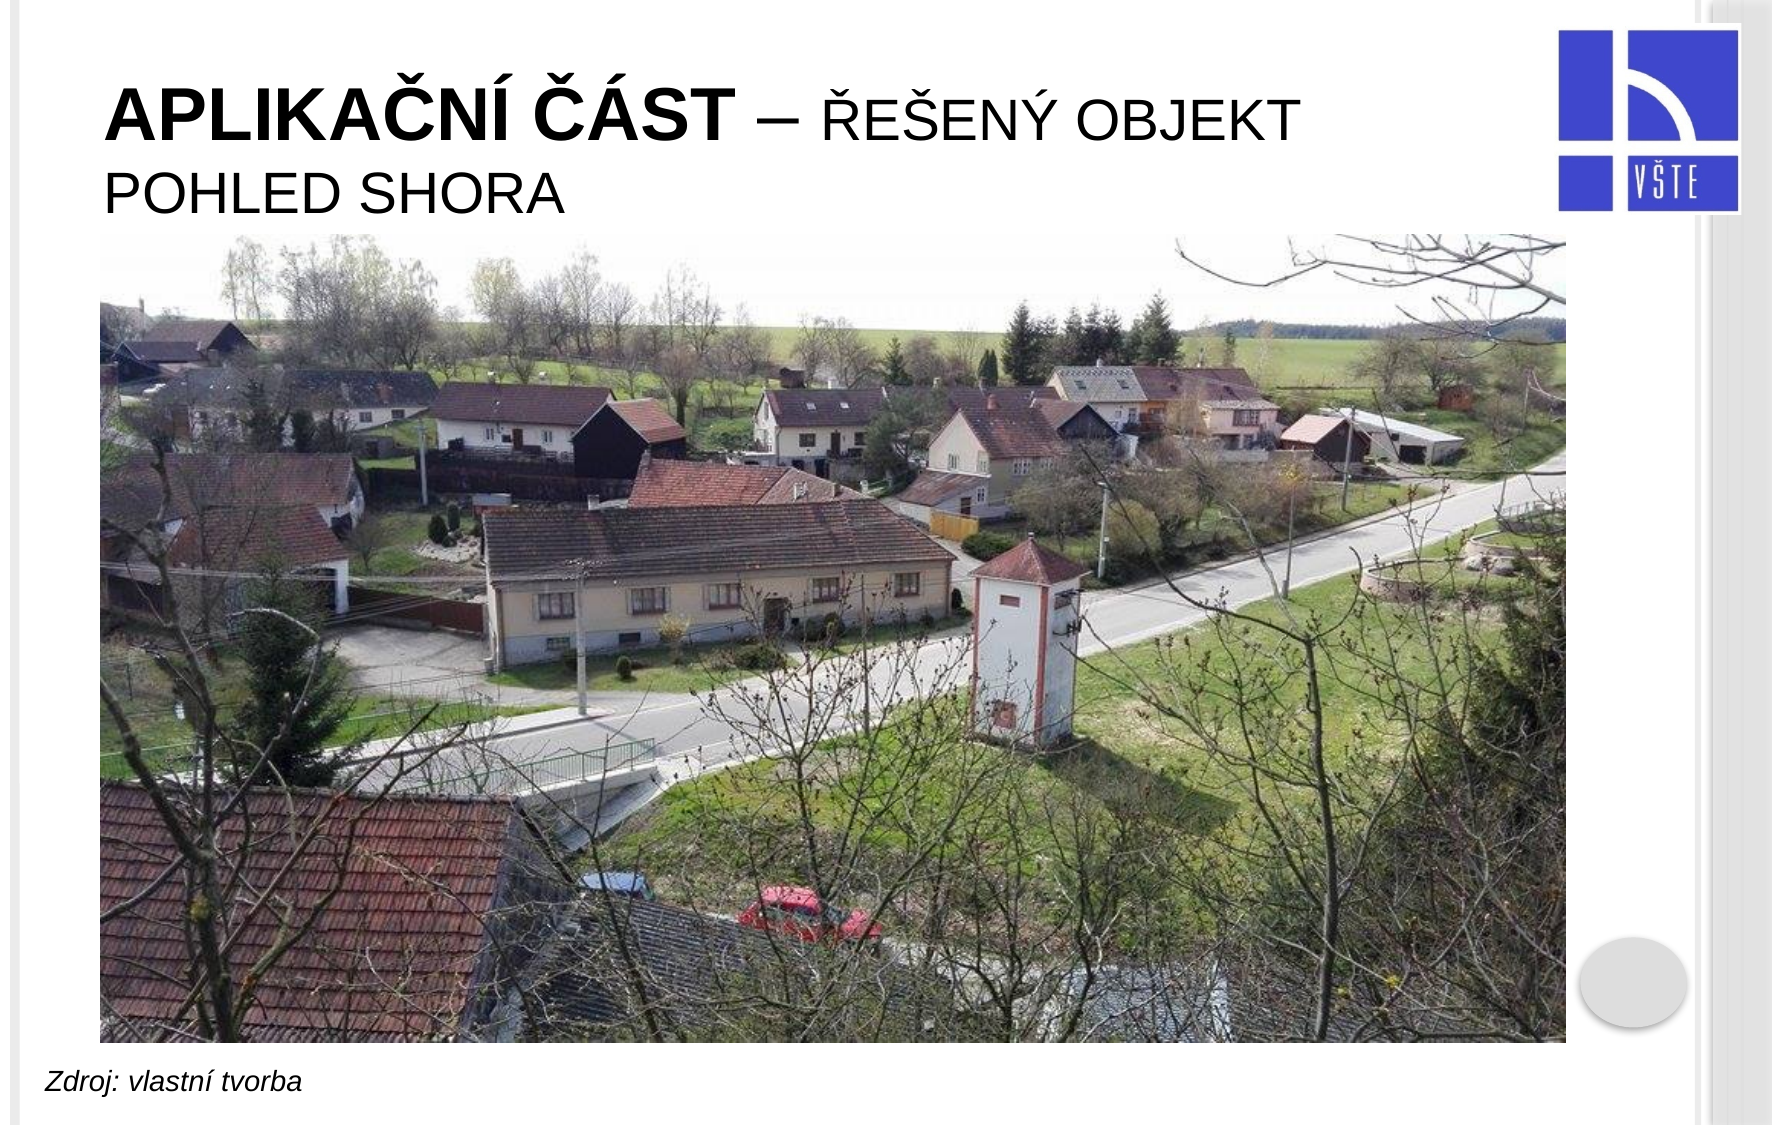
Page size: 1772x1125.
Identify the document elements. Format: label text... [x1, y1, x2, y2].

picture [1553, 22, 1742, 216]
title Aplikační část – řešený objekt pohled shora [88, 45, 1536, 233]
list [100, 233, 1567, 1044]
text_box Zdroj: vlastní tvorba [30, 1054, 1730, 1105]
